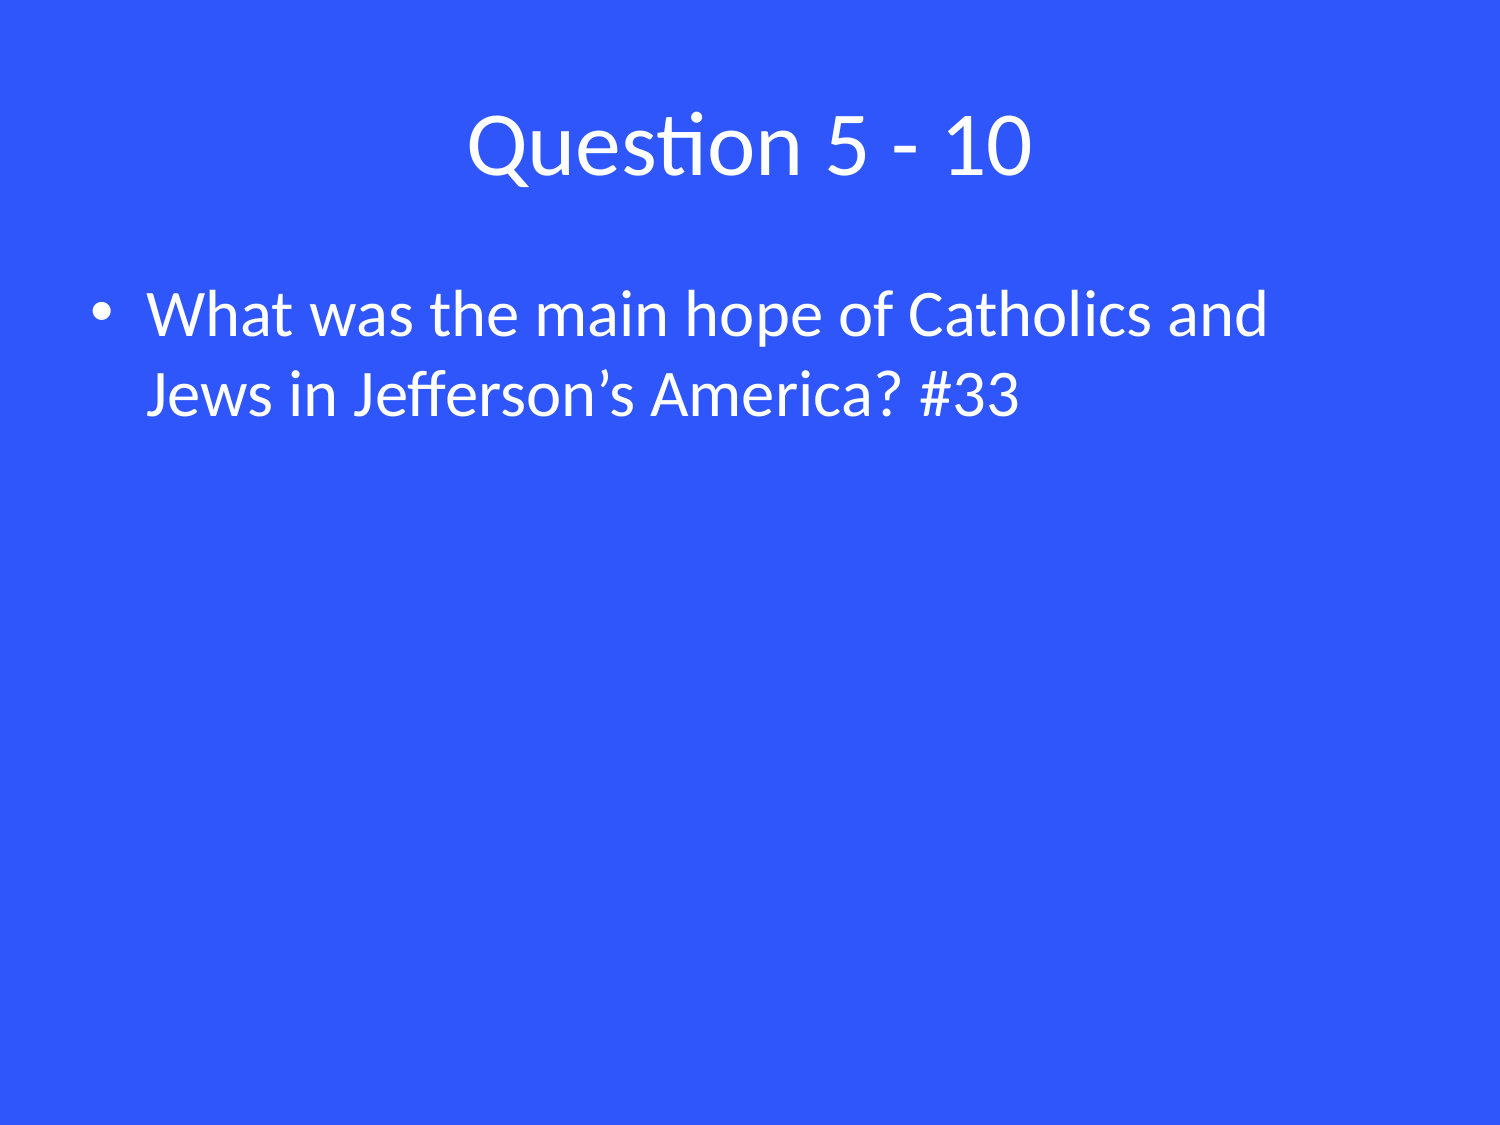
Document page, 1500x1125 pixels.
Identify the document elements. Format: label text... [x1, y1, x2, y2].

title Question 5 - 10 [75, 45, 1425, 233]
list What was the main hope of Catholics and Jews in Jefferson’s America? #33 [75, 262, 1425, 1005]
